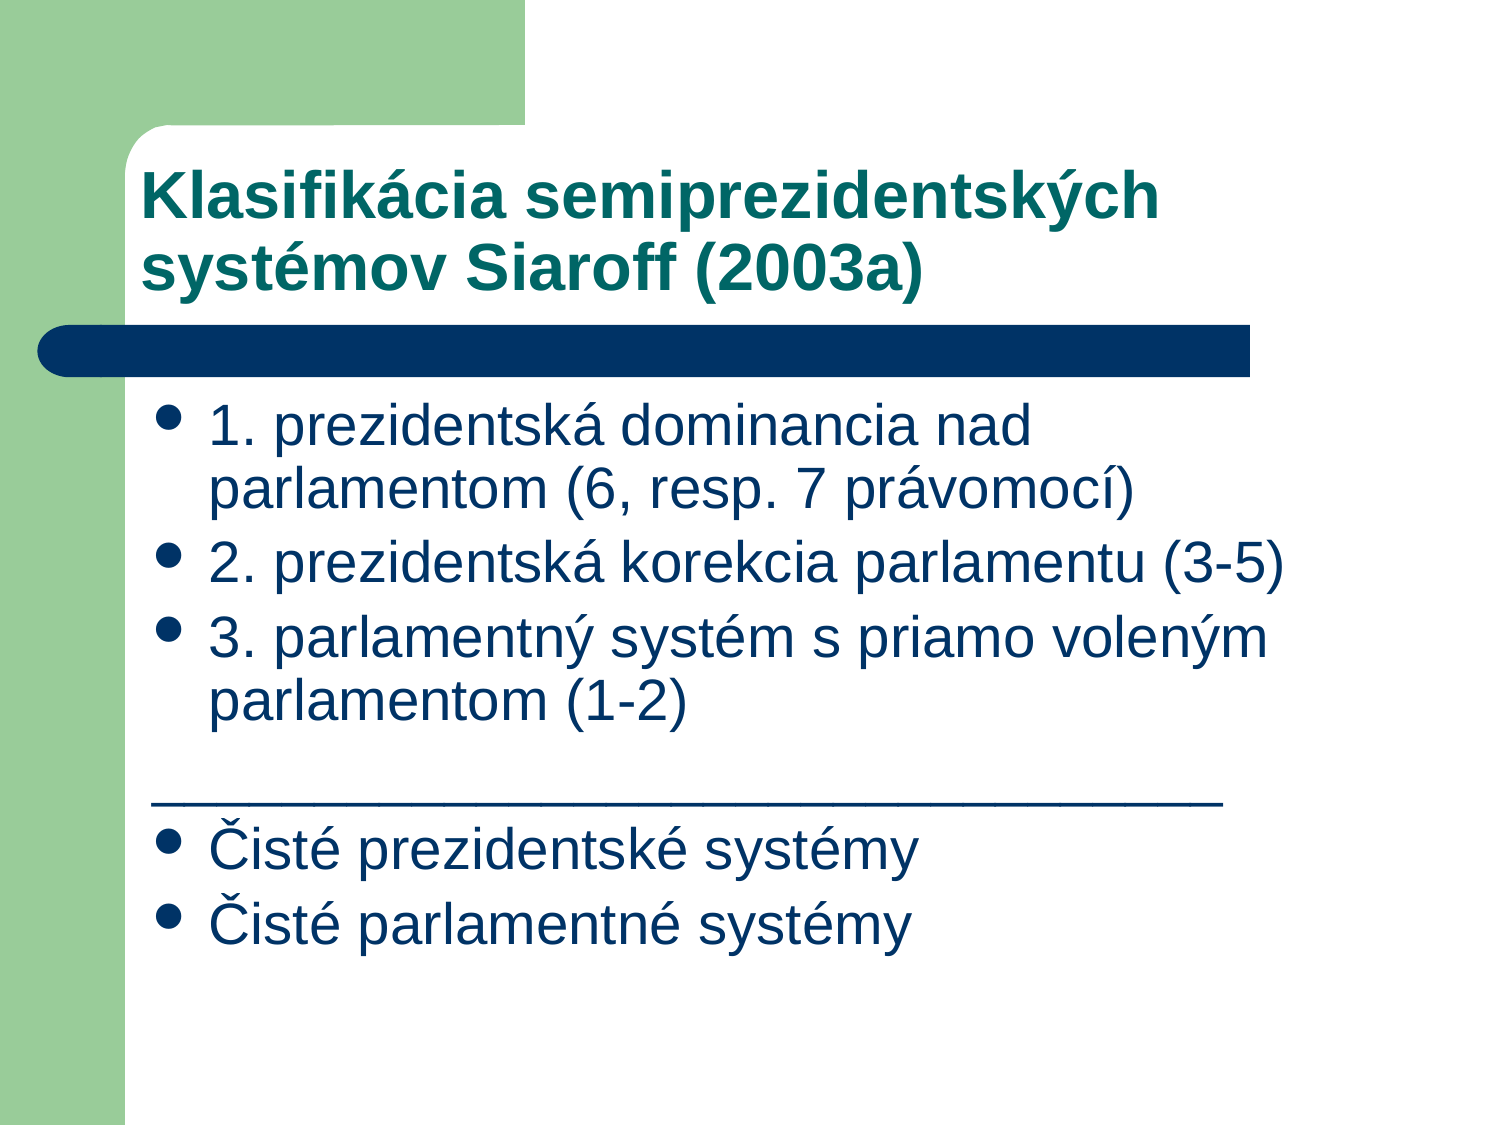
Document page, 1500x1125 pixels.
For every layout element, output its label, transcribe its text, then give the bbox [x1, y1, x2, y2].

list 1. prezidentská dominancia nad parlamentom (6, resp. 7 právomocí) 2. prezidentská korekcia parlamentu (3-5) 3. parlamentný systém s priamo voleným parlamentom (1-2) _________________________________ Čisté prezidentské systémy Čisté parlamentné systémy [137, 387, 1400, 999]
title Klasifikácia semiprezidentských systémov Siaroff (2003a) [125, 125, 1425, 313]
